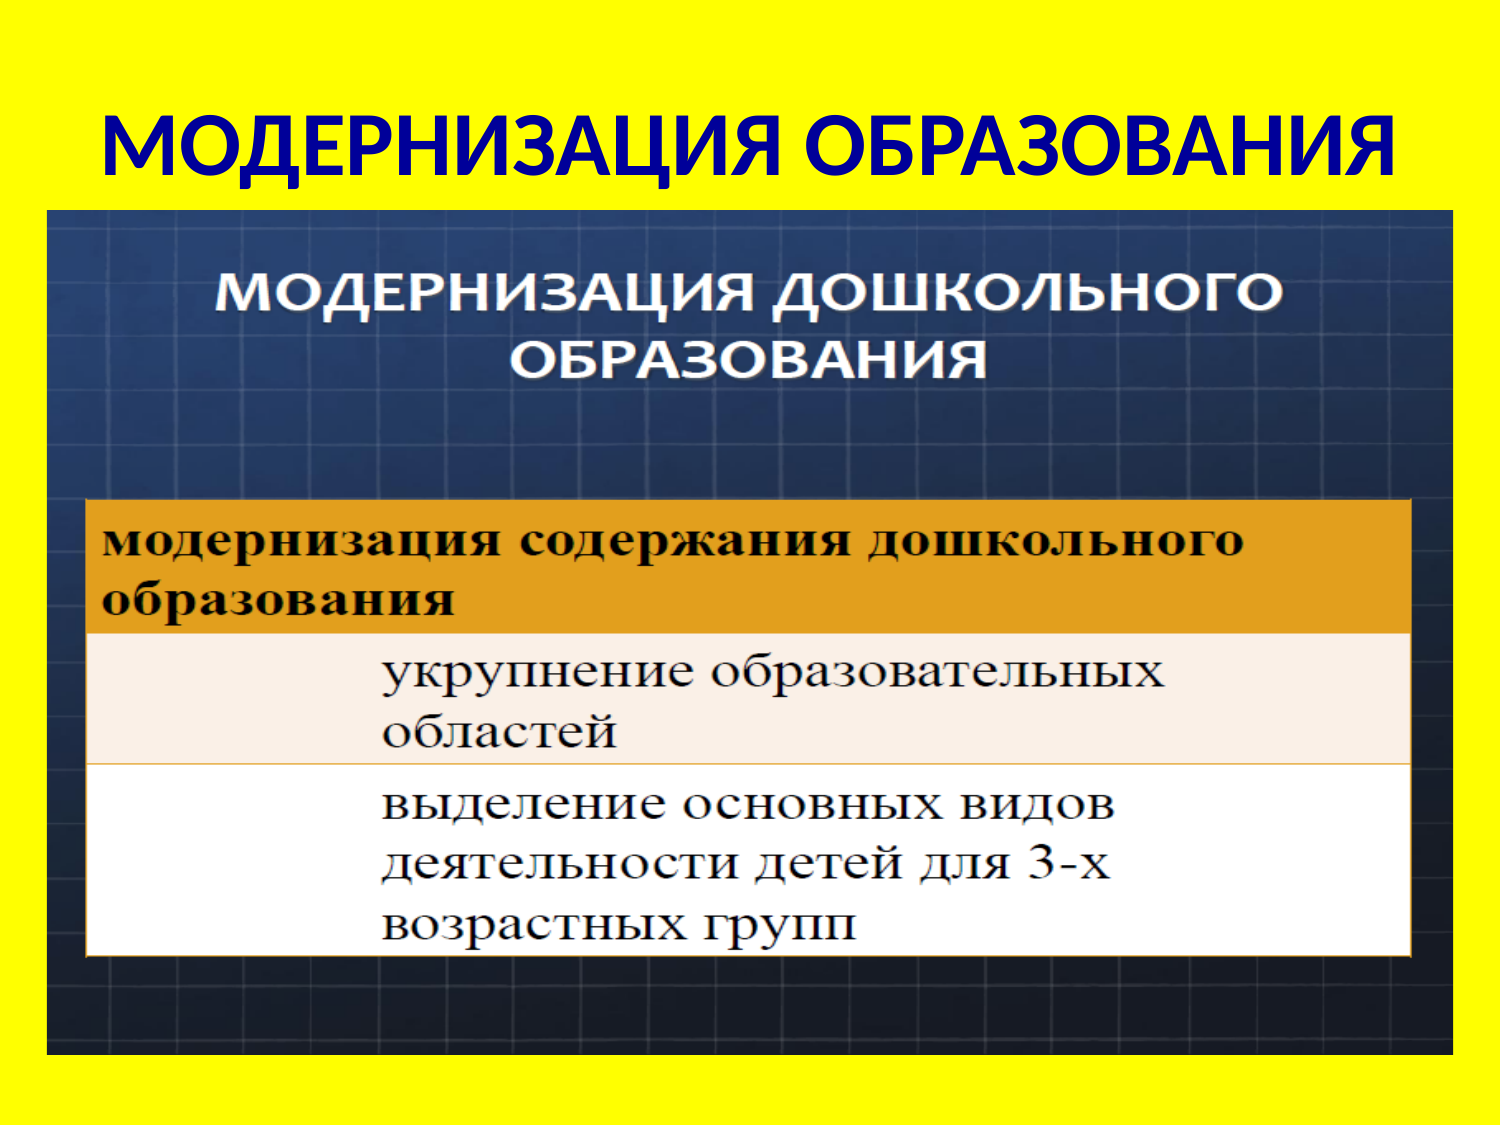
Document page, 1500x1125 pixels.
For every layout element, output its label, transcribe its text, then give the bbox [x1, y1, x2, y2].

title МОДЕРНИЗАЦИЯ ОБРАЗОВАНИЯ [74, 44, 1426, 209]
picture [46, 210, 1454, 1055]
